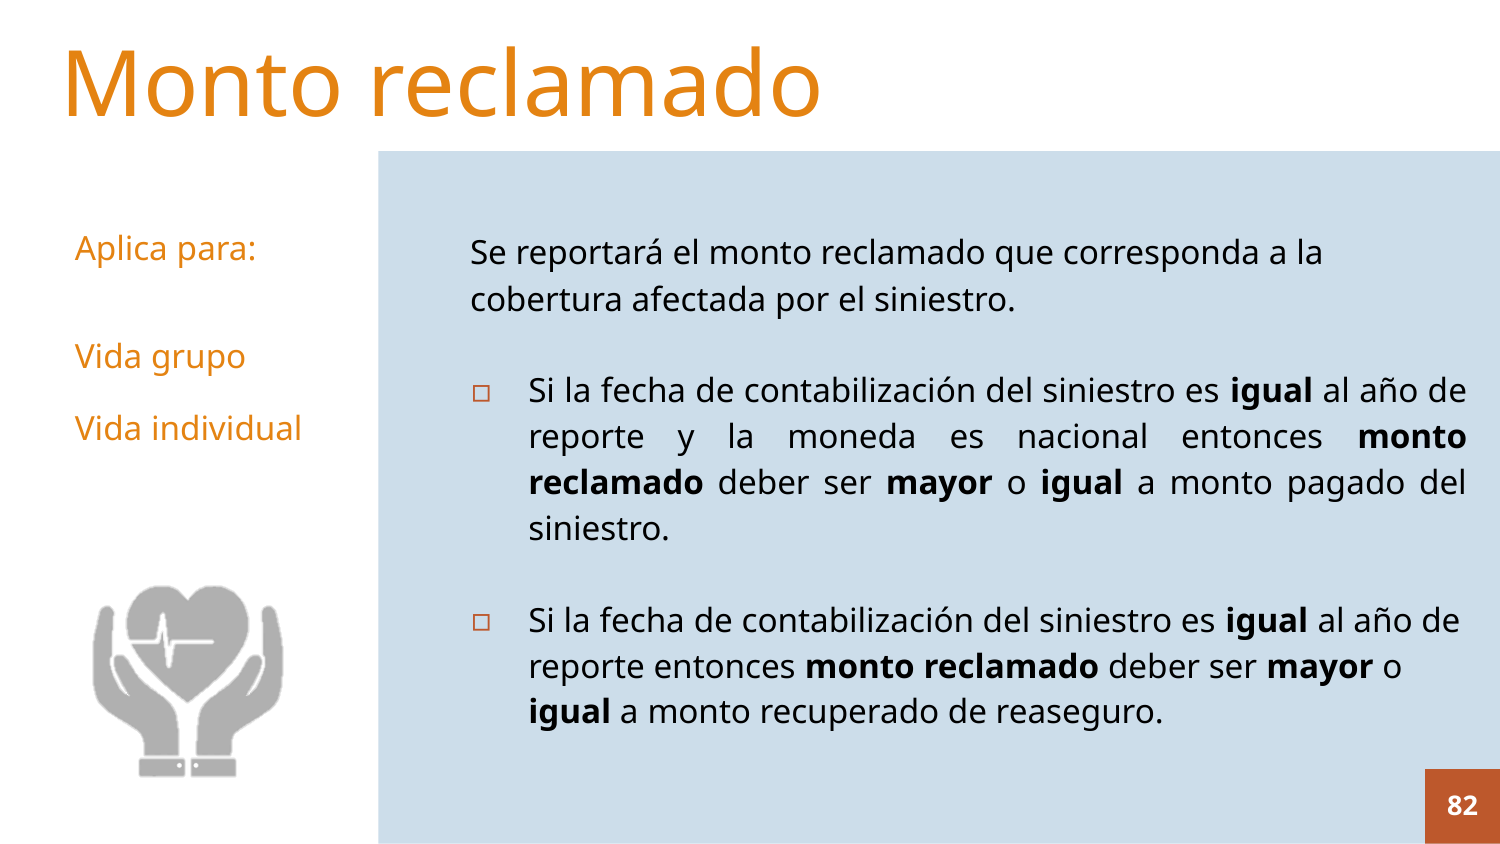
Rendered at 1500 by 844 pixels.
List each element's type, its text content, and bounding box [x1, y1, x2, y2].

picture [60, 574, 315, 789]
slide_number 82 [1425, 769, 1500, 844]
list Se reportará el monto reclamado que corresponda a la cobertura afectada por el siniestro. Si la fecha de contabilización del siniestro es igual al año de reporte y la moneda es nacional entonces monto reclamado deber ser mayor o igual a monto pagado del siniestro. Si la fecha de contabilización del siniestro es igual al año de reporte entonces monto reclamado deber ser mayor o igual a monto recuperado de reaseguro. [453, 225, 1468, 807]
title Aplica para: Vida grupo Vida individual [74, 231, 342, 769]
text_box Monto reclamado [60, 37, 1457, 133]
